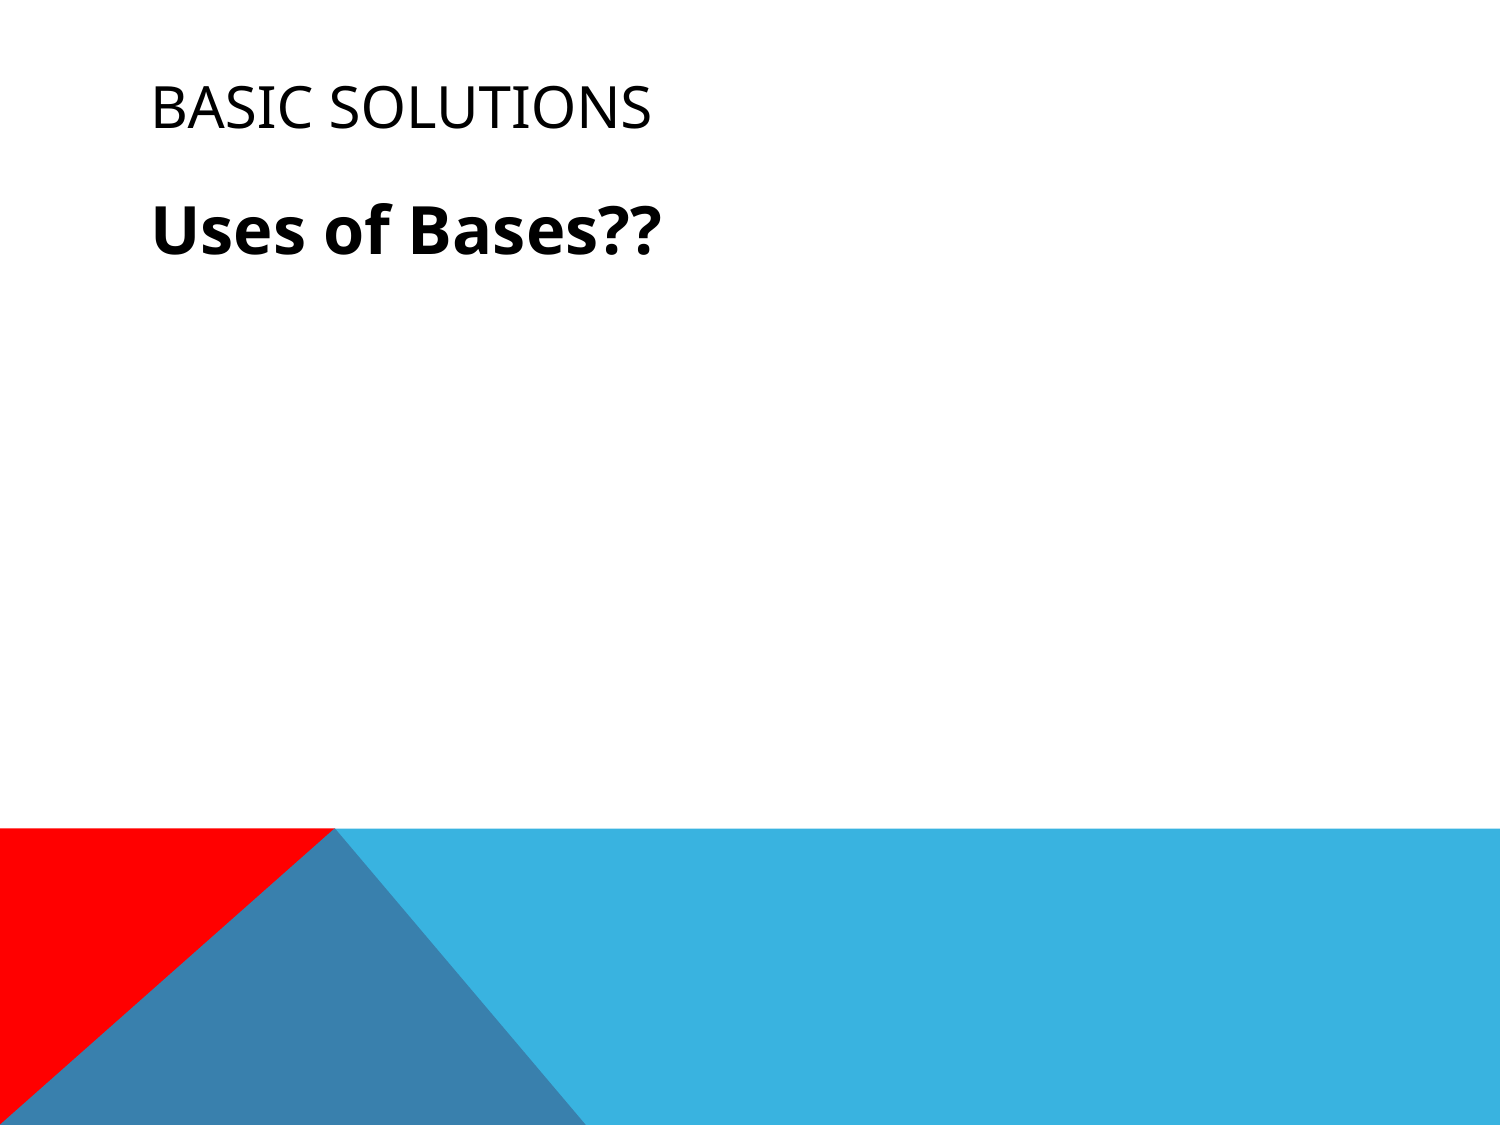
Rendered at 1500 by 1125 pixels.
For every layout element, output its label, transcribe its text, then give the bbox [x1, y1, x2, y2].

title Basic Solutions [135, 60, 1369, 150]
list Uses of Bases?? [135, 180, 1369, 768]
